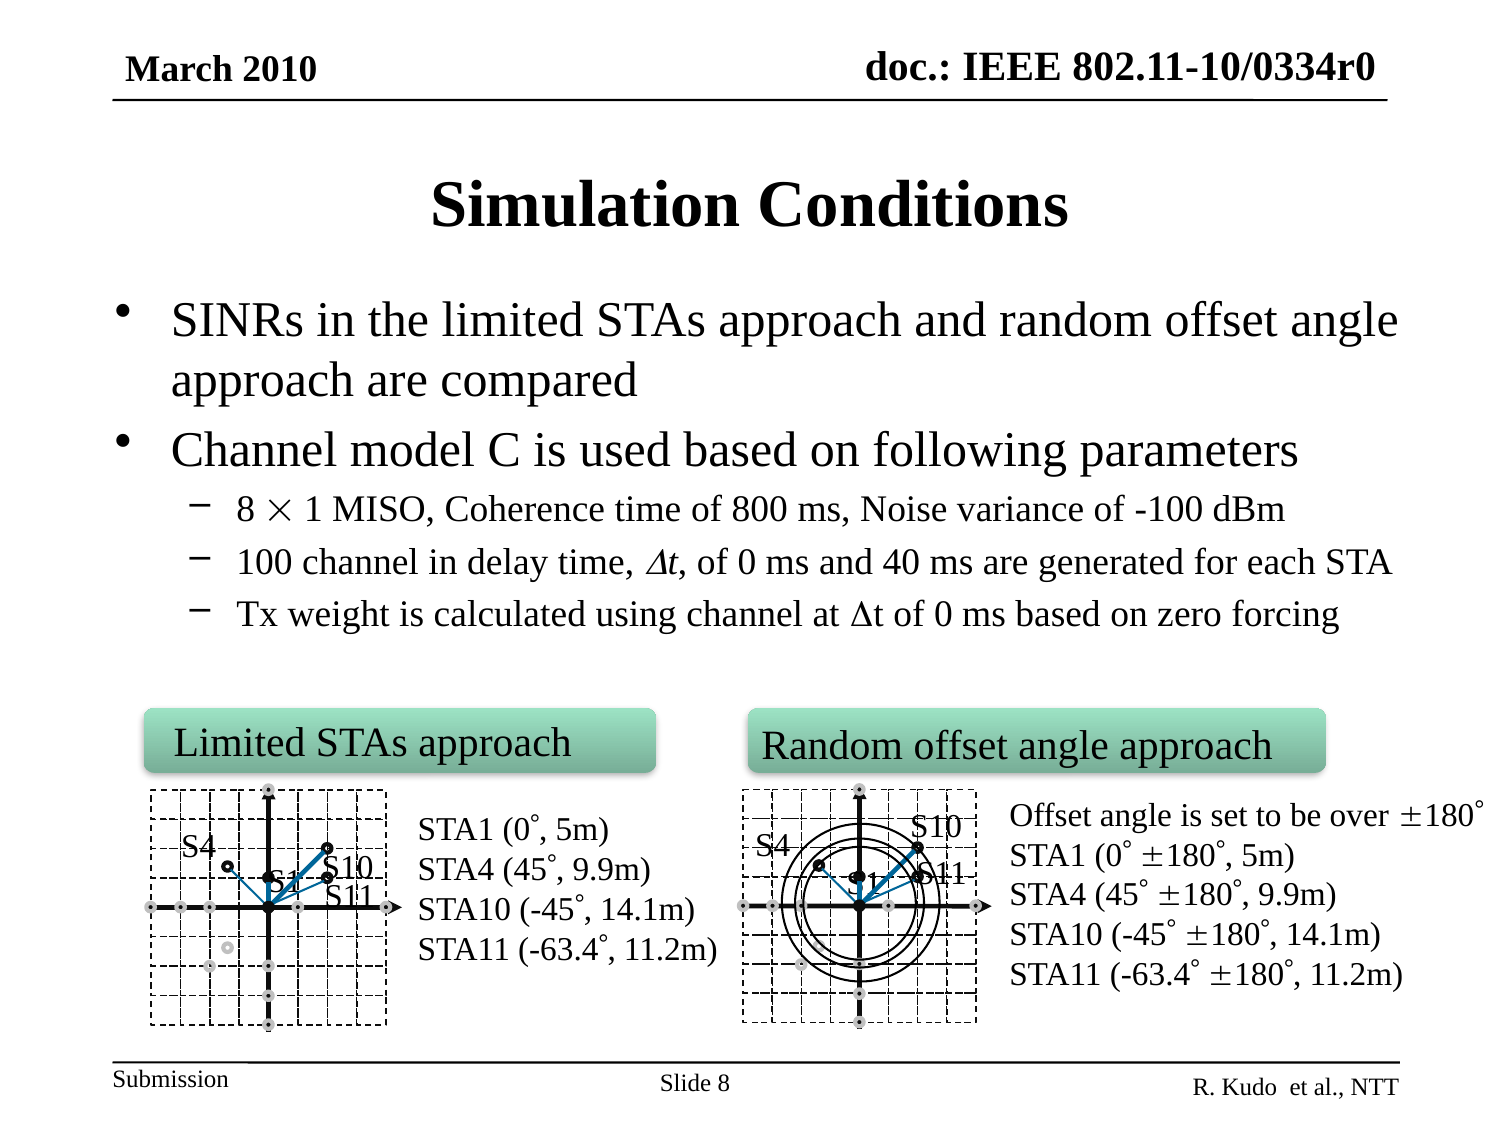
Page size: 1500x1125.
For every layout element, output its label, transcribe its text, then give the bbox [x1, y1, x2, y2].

text_box Offset angle is set to be over 180 STA1 (0 180, 5m) STA4 (45 180, 9.9m) STA10 (-45 180, 14.1m) STA11 (-63.4 180, 11.2m) [994, 785, 1499, 1000]
list SINRs in the limited STAs approach and random offset angle approach are compared Channel model C is used based on following parameters 8  1 MISO, Coherence time of 800 ms, Noise variance of -100 dBm 100 channel in delay time, t, of 0 ms and 40 ms are generated for each STA Tx weight is calculated using channel at t of 0 ms based on zero forcing [99, 278, 1500, 955]
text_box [146, 785, 403, 1033]
text_box Random offset angle approach [746, 710, 1346, 776]
footer R. Kudo et al., NTT [1189, 1070, 1400, 1101]
title Simulation Conditions [112, 112, 1388, 278]
text_box STA1 (0, 5m) STA4 (45, 9.9m) STA10 (-45, 14.1m) STA11 (-63.4, 11.2m) [407, 799, 733, 975]
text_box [738, 784, 992, 1030]
slide_number Slide 8 [645, 1066, 745, 1097]
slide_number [125, 43, 318, 89]
text_box Limited STAs approach [148, 707, 588, 773]
